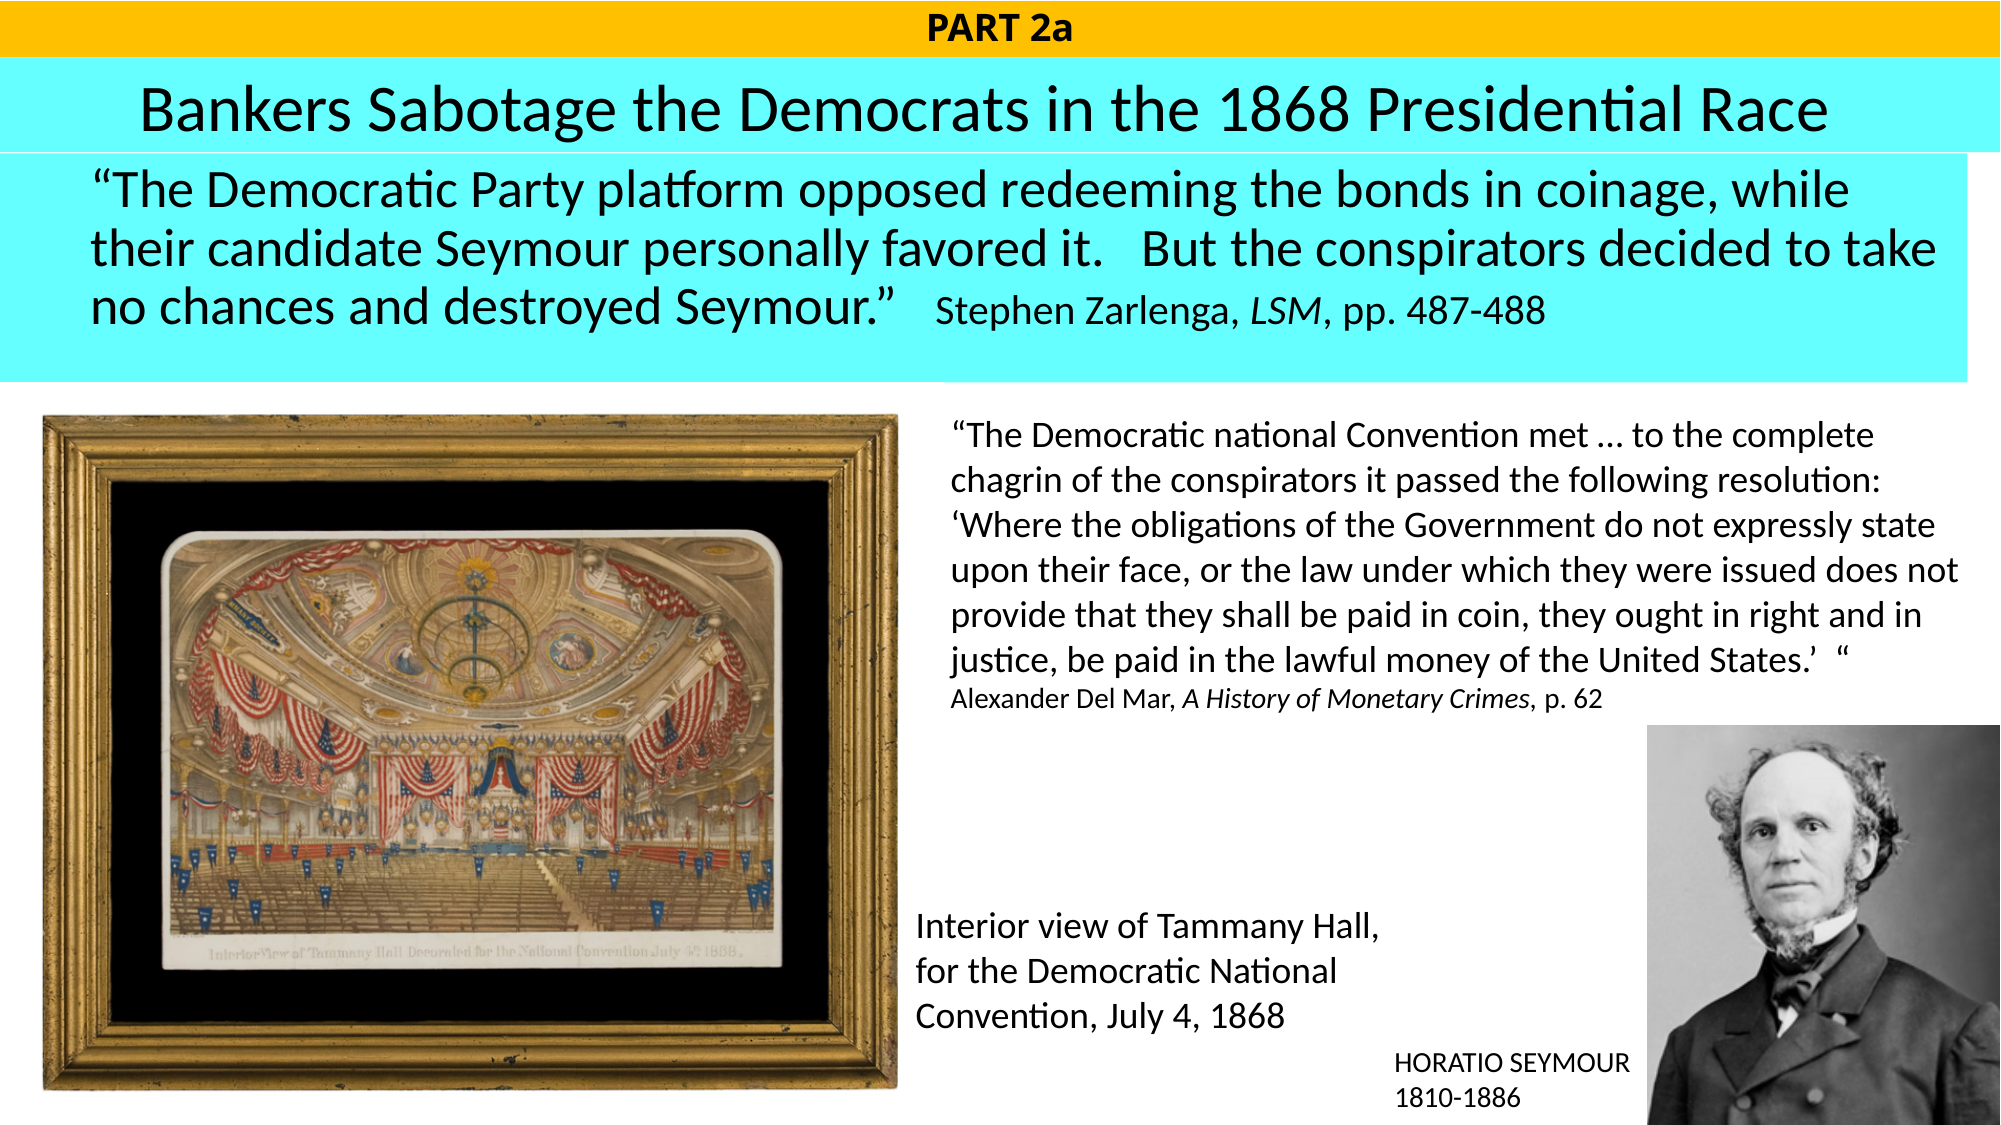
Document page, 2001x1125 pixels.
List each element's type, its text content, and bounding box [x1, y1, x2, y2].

picture [0, 382, 944, 1125]
text_box “The Democratic national Convention met … to the complete chagrin of the conspirators it passed the following resolution: ‘Where the obligations of the Government do not expressly state upon their face, or the law under which they were issued does not provide that they shall be paid in coin, they ought in right and in justice, be paid in the lawful money of the United States.’ “ Alexander Del Mar, A History of Monetary Crimes, p. 62 [944, 402, 1976, 722]
title PART 2a [0, 1, 2000, 57]
text_box HORATIO SEYMOUR 1810-1886 [1379, 1036, 1646, 1121]
text_box Interior view of Tammany Hall, for the Democratic National Convention, July 4, 1868 [944, 893, 1396, 1044]
list “The Democratic Party platform opposed redeeming the bonds in coinage, while their candidate Seymour personally favored it. But the conspirators decided to take no chances and destroyed Seymour.” Stephen Zarlenga, LSM, pp. 487-488 [0, 153, 1968, 383]
picture [1647, 725, 2000, 1125]
text_box Bankers Sabotage the Democrats in the 1868 Presidential Race [0, 57, 2000, 153]
